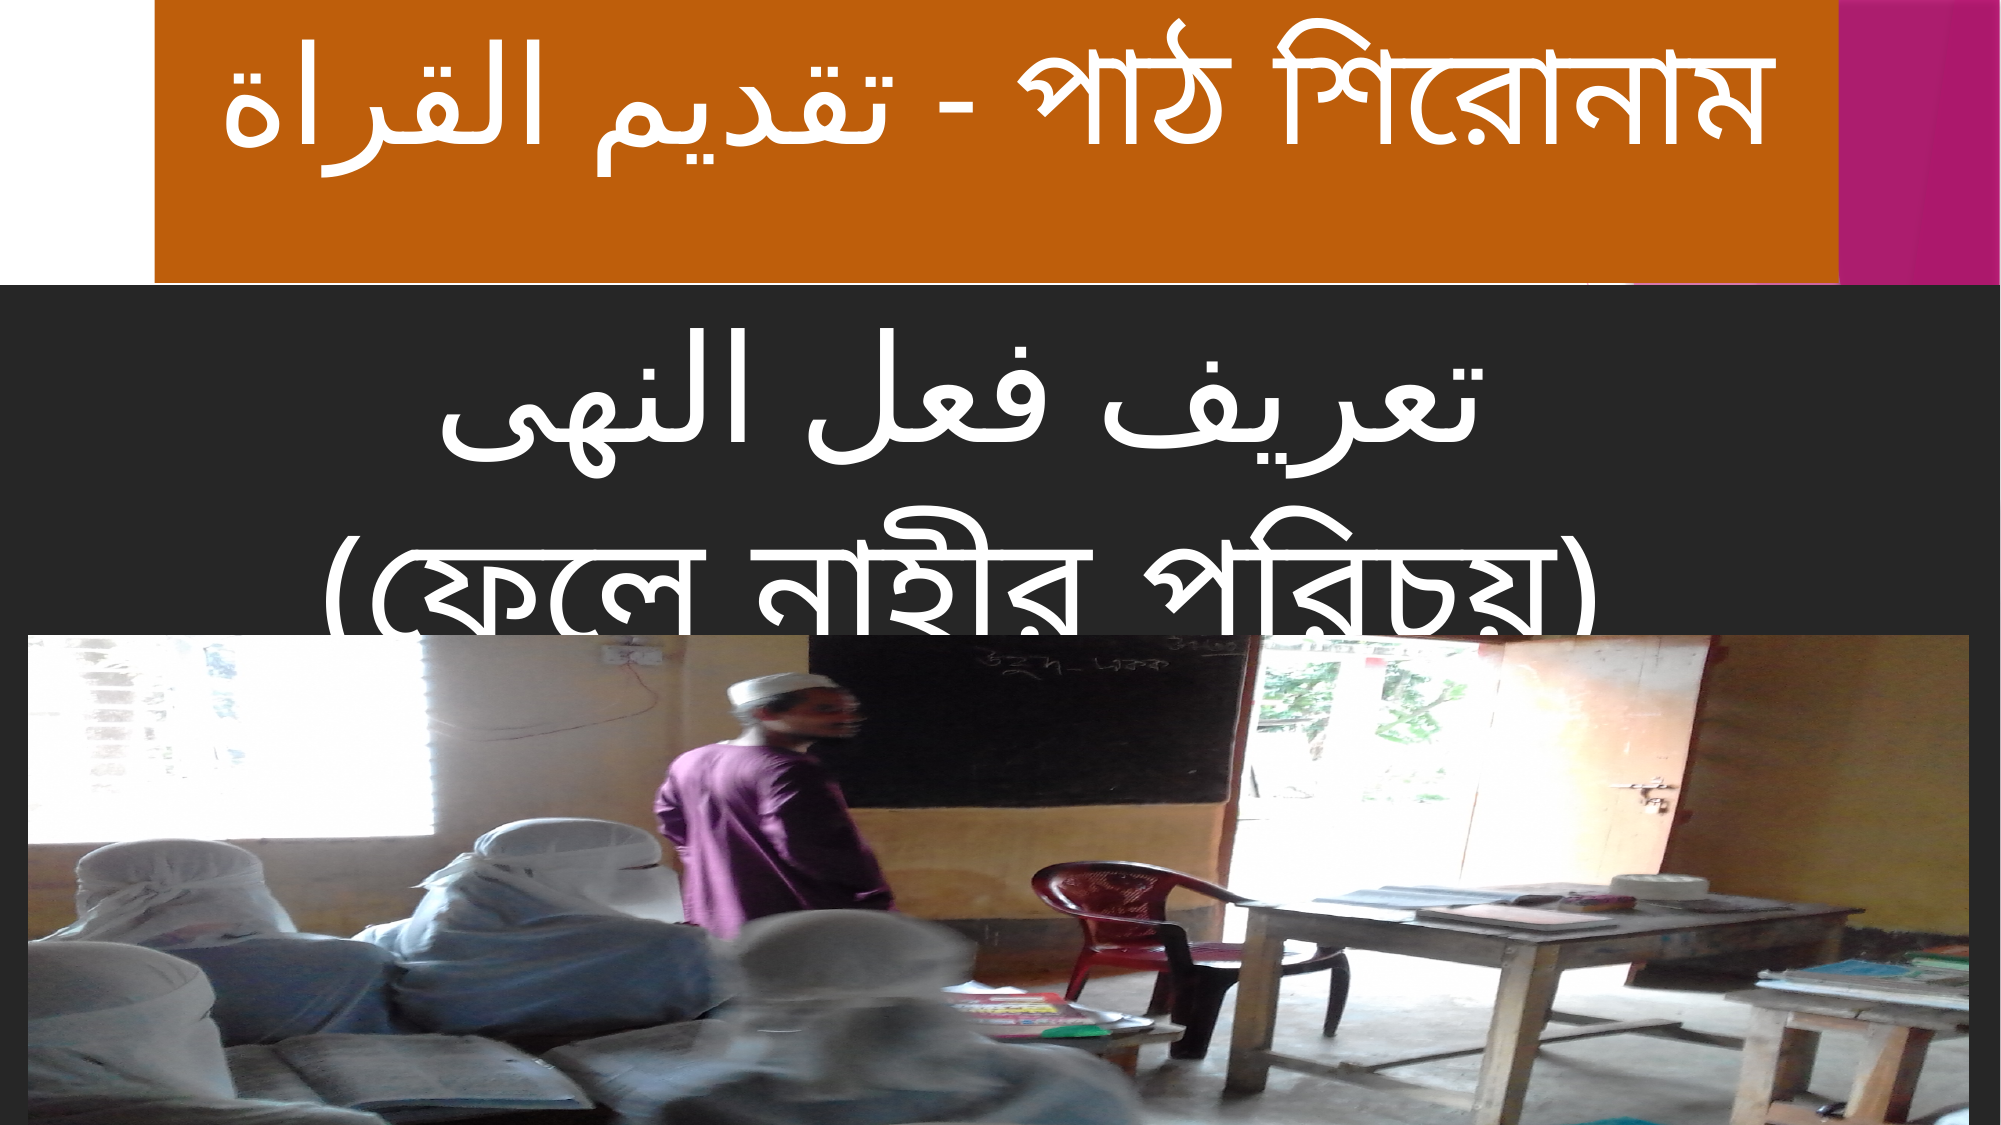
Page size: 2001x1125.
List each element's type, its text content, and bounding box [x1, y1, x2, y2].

list تعريف فعل النهى (ফেলে নাহীর পরিচয়) [0, 285, 2000, 1125]
picture [26, 633, 1969, 1125]
title تقديم القراة - পাঠ শিরোনাম [154, 0, 1839, 283]
